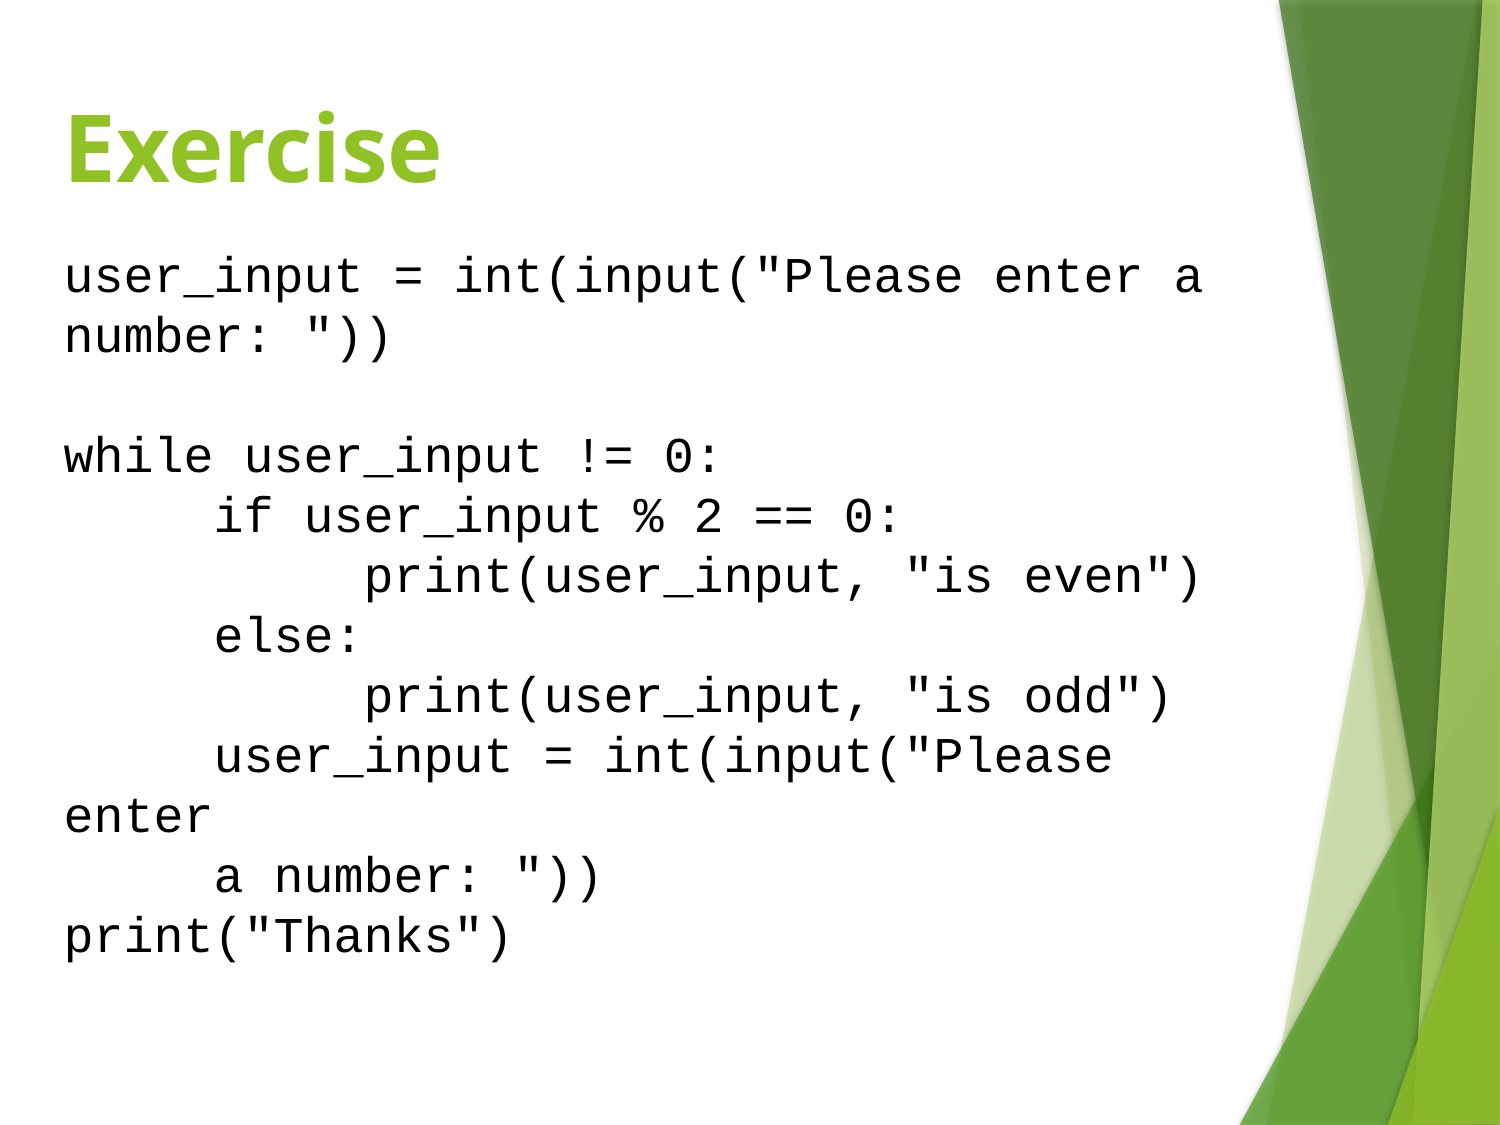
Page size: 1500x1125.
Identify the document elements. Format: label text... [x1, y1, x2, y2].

title Exercise [48, 55, 1240, 234]
list user_input = int(input("Please enter a number: ")) while user_input != 0: if user_input % 2 == 0: print(user_input, "is even") else: print(user_input, "is odd") user_input = int(input("Please enter a number: ")) print("Thanks") [48, 234, 1240, 1021]
